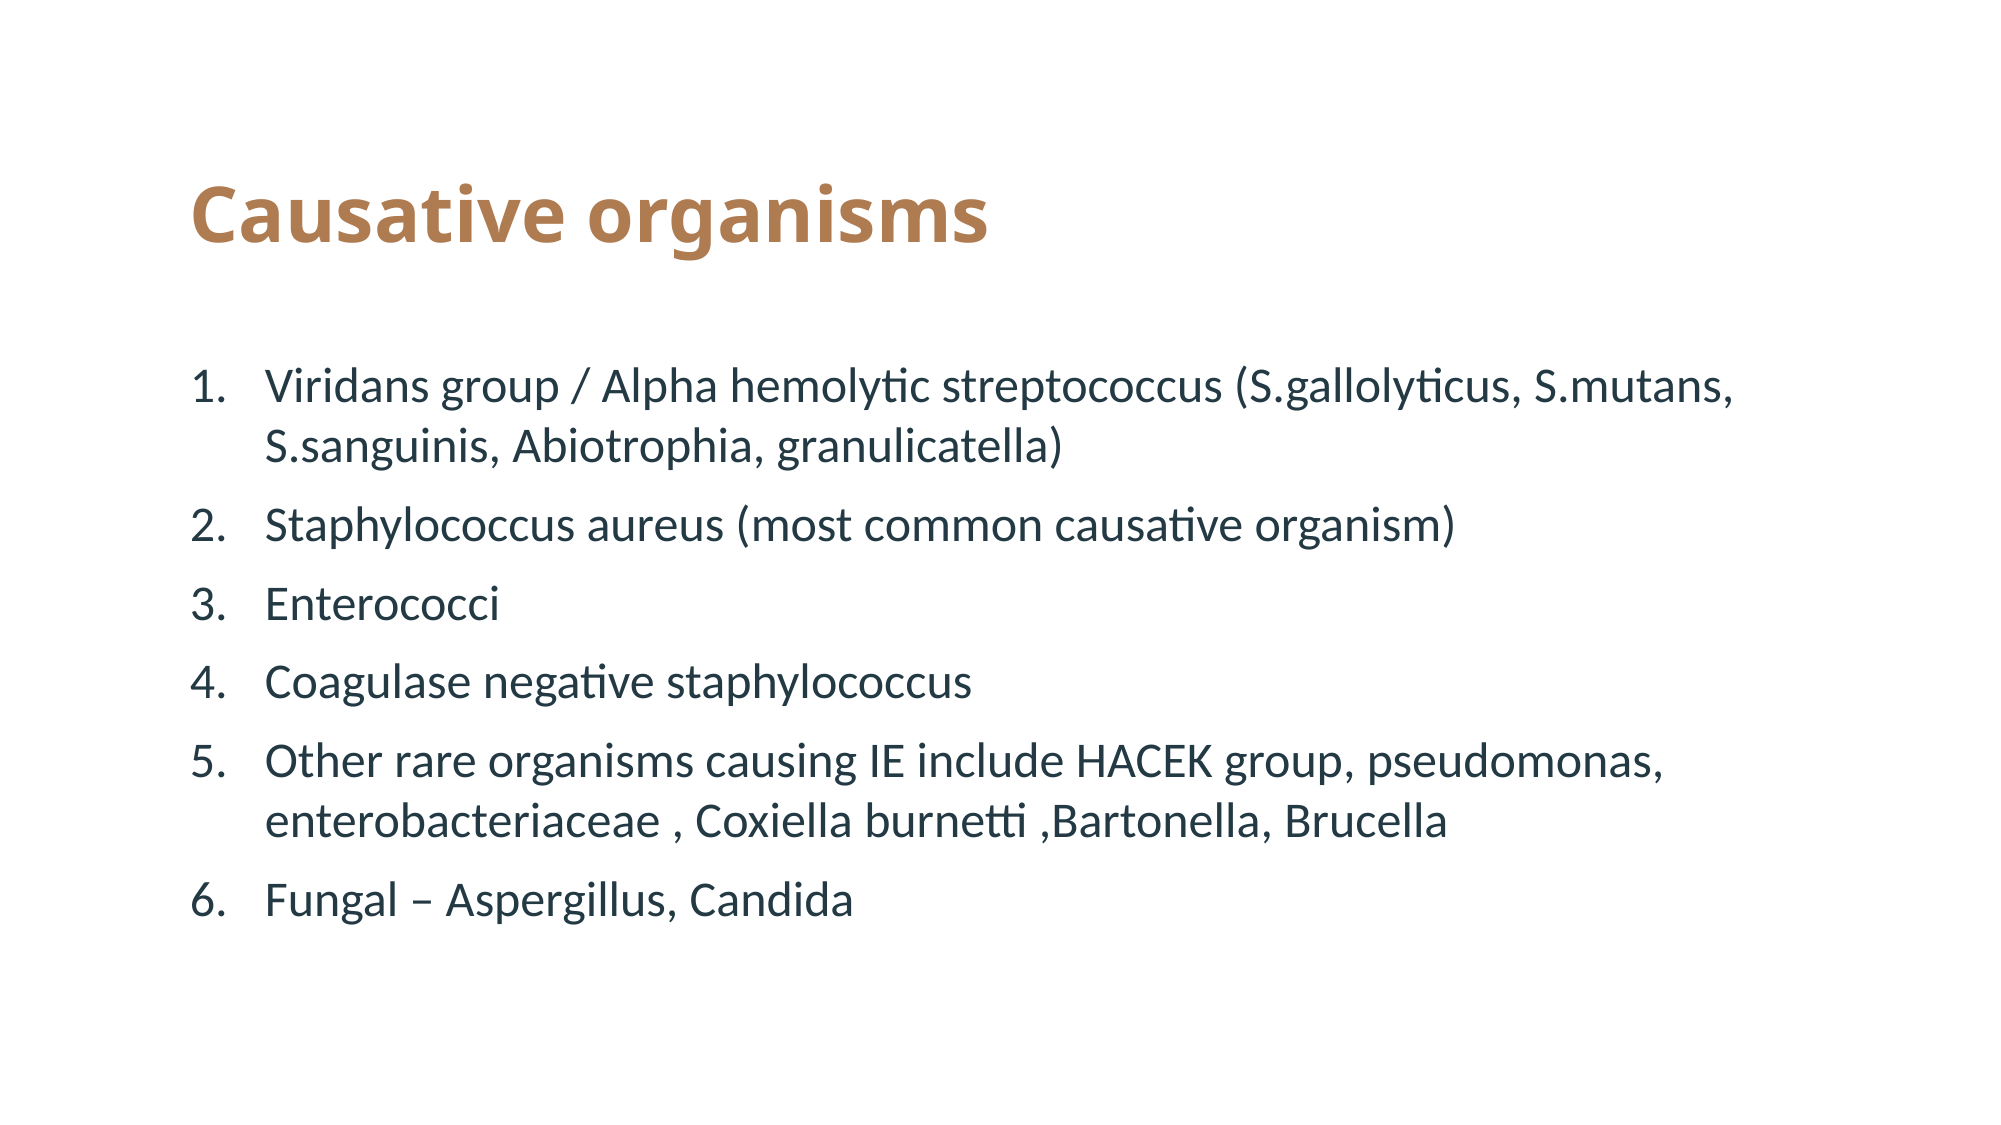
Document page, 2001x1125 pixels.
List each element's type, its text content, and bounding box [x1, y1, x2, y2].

title Causative organisms [174, 105, 1825, 331]
list Viridans group / Alpha hemolytic streptococcus (S.gallolyticus, S.mutans, S.sanguinis, Abiotrophia, granulicatella) Staphylococcus aureus (most common causative organism) Enterococci Coagulase negative staphylococcus Other rare organisms causing IE include HACEK group, pseudomonas, enterobacteriaceae , Coxiella burnetti ,Bartonella, Brucella Fungal – Aspergillus, Candida [174, 345, 1825, 990]
